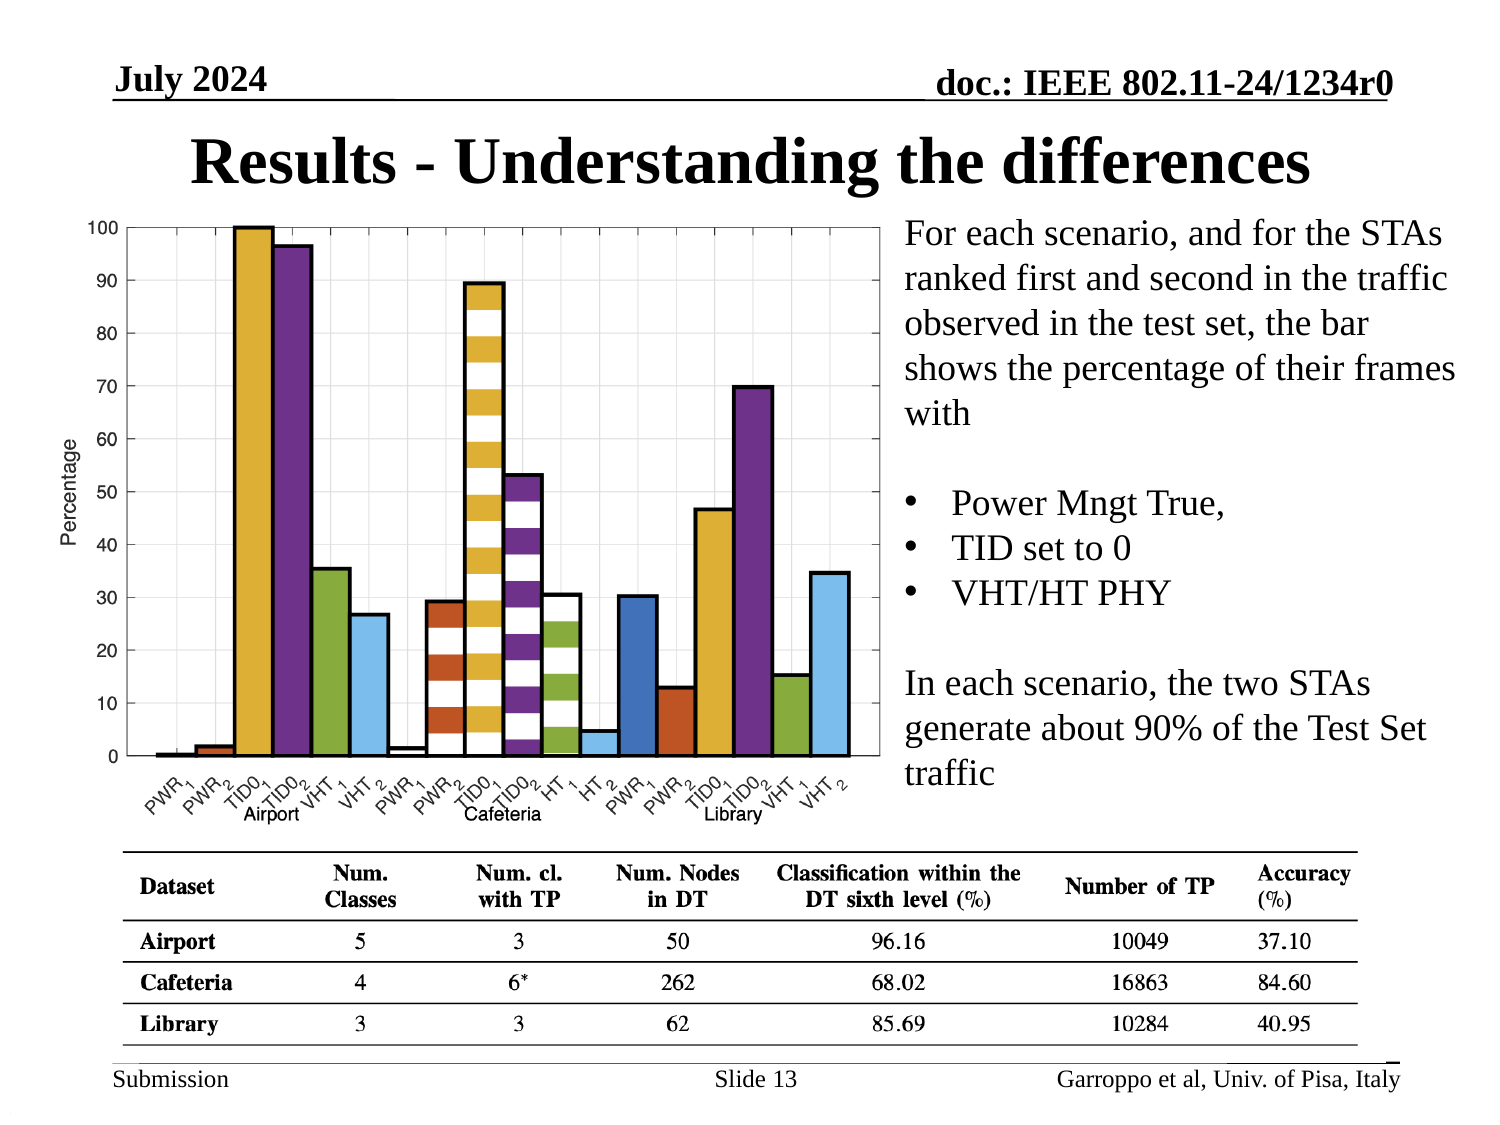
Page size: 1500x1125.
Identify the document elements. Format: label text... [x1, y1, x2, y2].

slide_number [114, 54, 423, 100]
picture [0, 178, 972, 827]
footer Garroppo et al, Univ. of Pisa, Italy [878, 1061, 1402, 1093]
slide_number Slide 13 [712, 1071, 800, 1123]
text_box For each scenario, and for the STAs ranked first and second in the traffic observed in the test set, the bar shows the percentage of their frames with Power Mngt True, TID set to 0 VHT/HT PHY In each scenario, the two STAs generate about 90% of the Test Set traffic [976, 200, 1481, 801]
title Results - Understanding the differences [114, 69, 1390, 200]
picture [110, 834, 1386, 1063]
